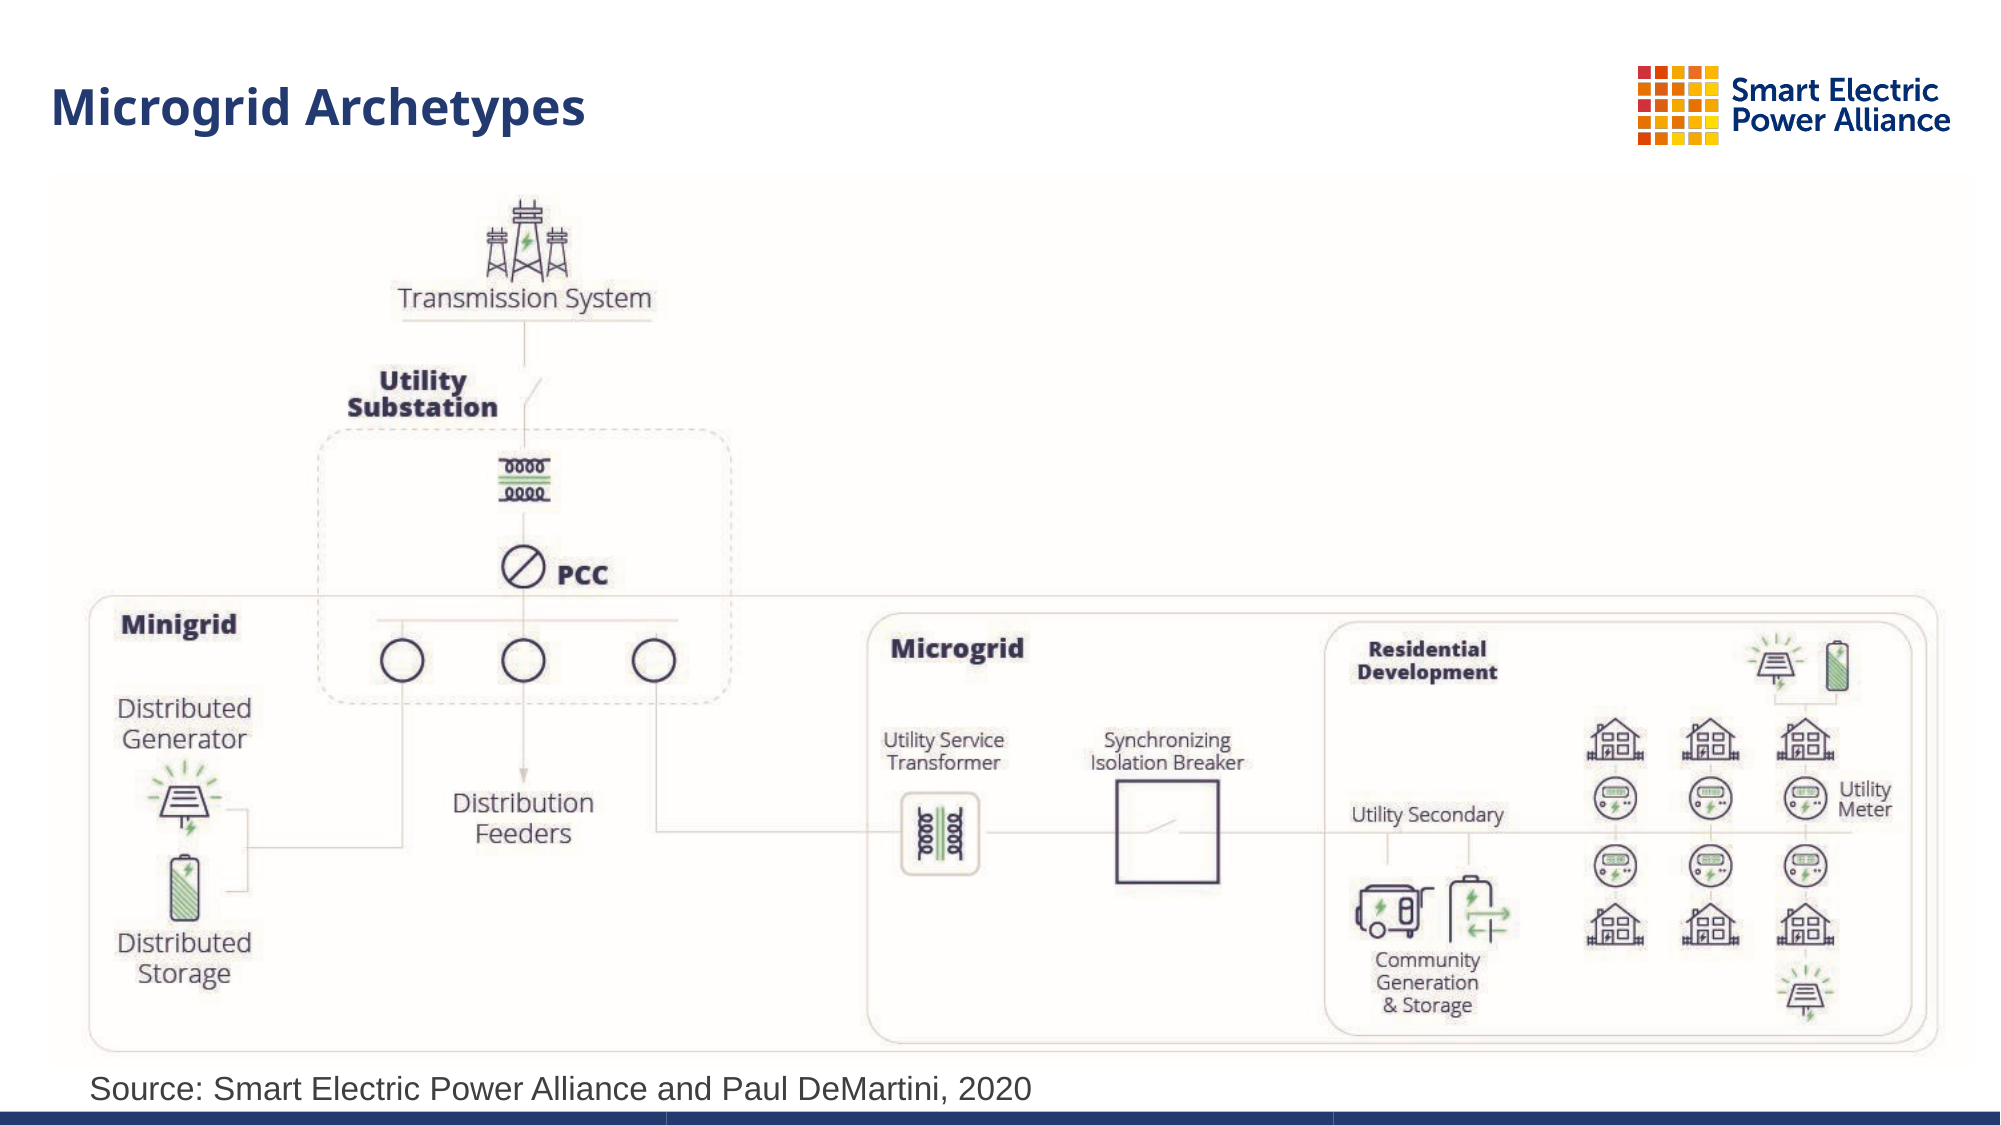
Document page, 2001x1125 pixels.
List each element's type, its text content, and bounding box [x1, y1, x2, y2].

picture [49, 173, 1974, 1068]
text_box Source: Smart Electric Power Alliance and Paul DeMartini, 2020 [89, 1079, 1169, 1125]
picture [1638, 66, 1950, 145]
title Microgrid Archetypes [50, 43, 1616, 173]
